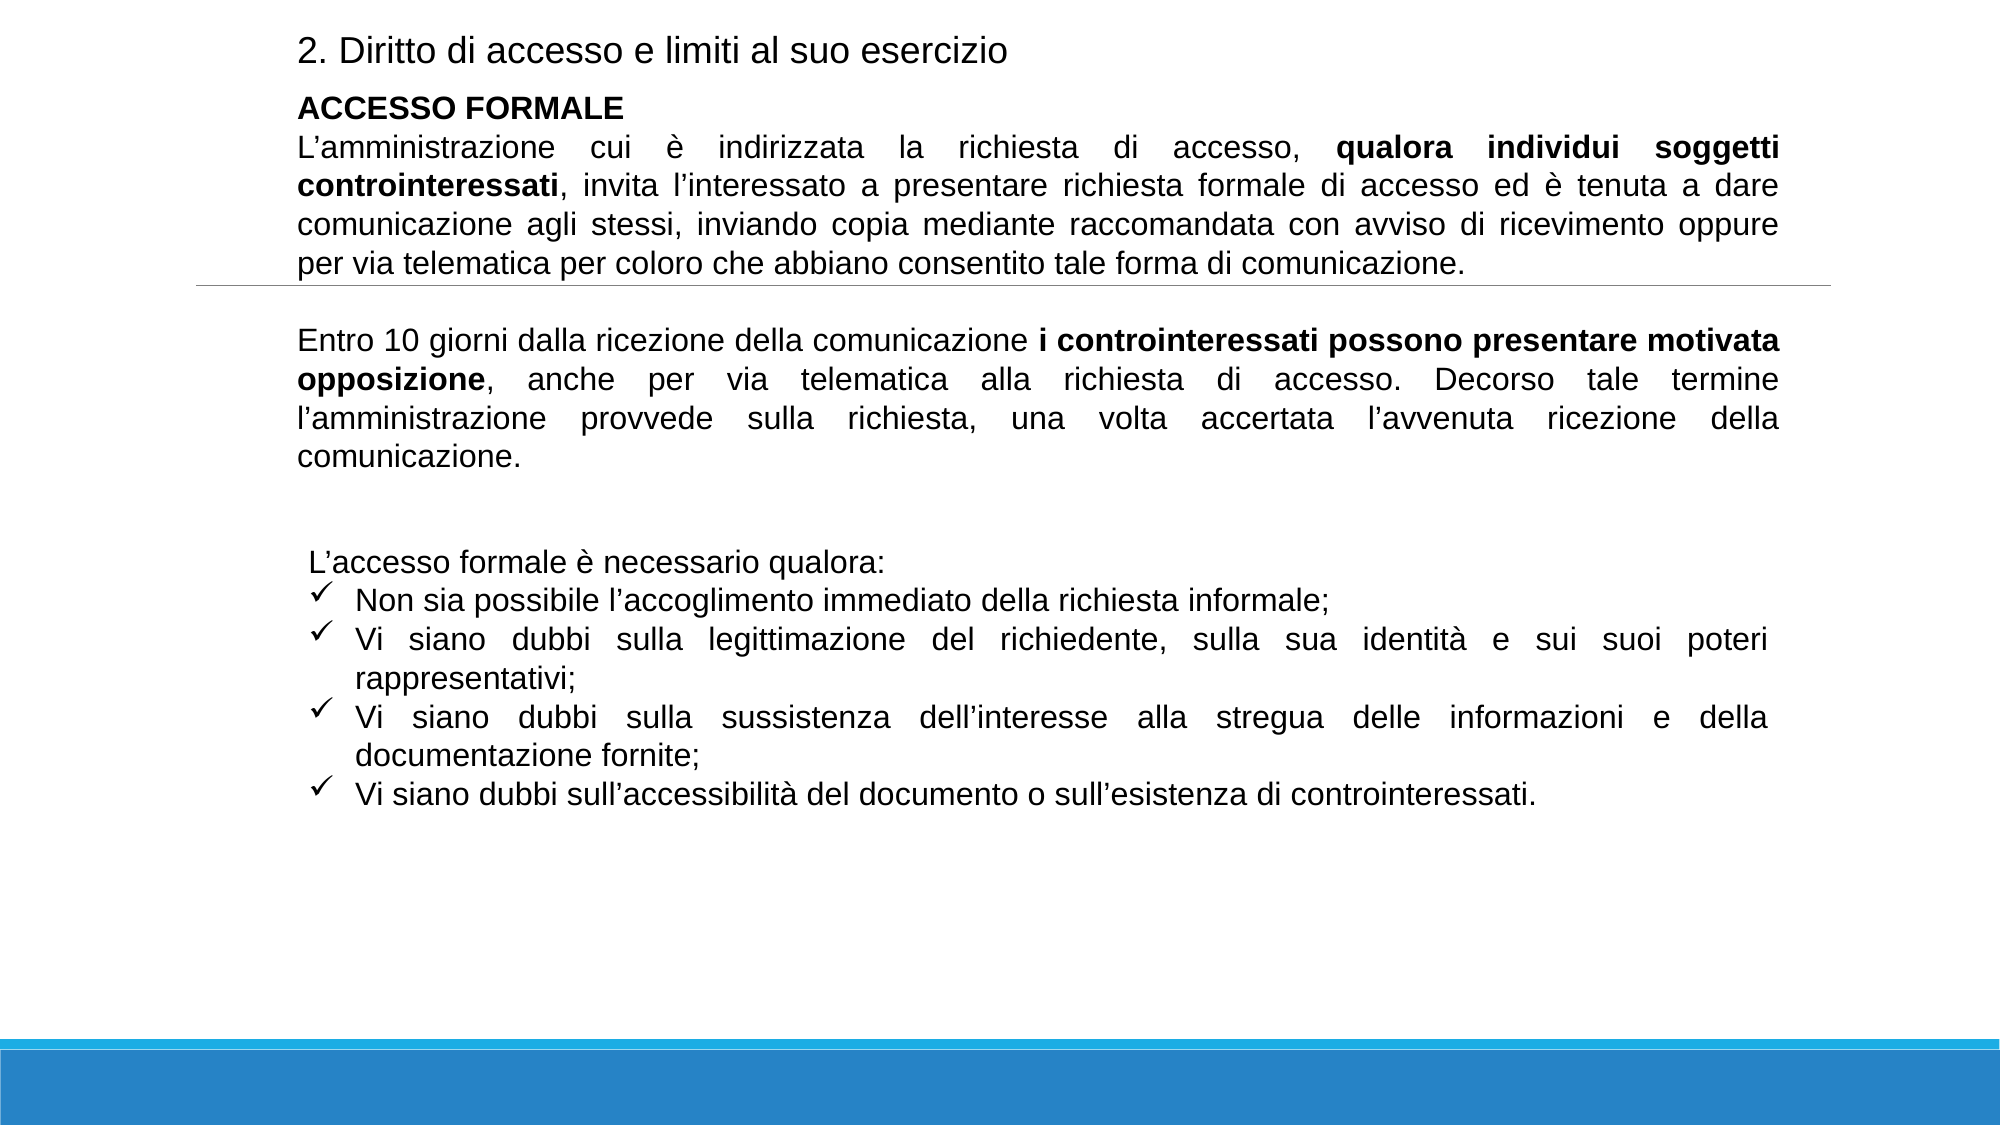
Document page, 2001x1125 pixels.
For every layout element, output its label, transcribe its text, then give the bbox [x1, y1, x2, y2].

text_box L’accesso formale è necessario qualora: Non sia possibile l’accoglimento immediato della richiesta informale; Vi siano dubbi sulla legittimazione del richiedente, sulla sua identità e sui suoi poteri rappresentativi; Vi siano dubbi sulla sussistenza dell’interesse alla stregua delle informazioni e della documentazione fornite; Vi siano dubbi sull’accessibilità del documento o sull’esistenza di controinteressati. [293, 533, 1784, 820]
text_box 2. Diritto di accesso e limiti al suo esercizio [282, 19, 1724, 79]
text_box ACCESSO FORMALE L’amministrazione cui è indirizzata la richiesta di accesso, qualora individui soggetti controinteressati, invita l’interessato a presentare richiesta formale di accesso ed è tenuta a dare comunicazione agli stessi, inviando copia mediante raccomandata con avviso di ricevimento oppure per via telematica per coloro che abbiano consentito tale forma di comunicazione. Entro 10 giorni dalla ricezione della comunicazione i controinteressati possono presentare motivata opposizione, anche per via telematica alla richiesta di accesso. Decorso tale termine l’amministrazione provvede sulla richiesta, una volta accertata l’avvenuta ricezione della comunicazione. [282, 79, 1796, 482]
